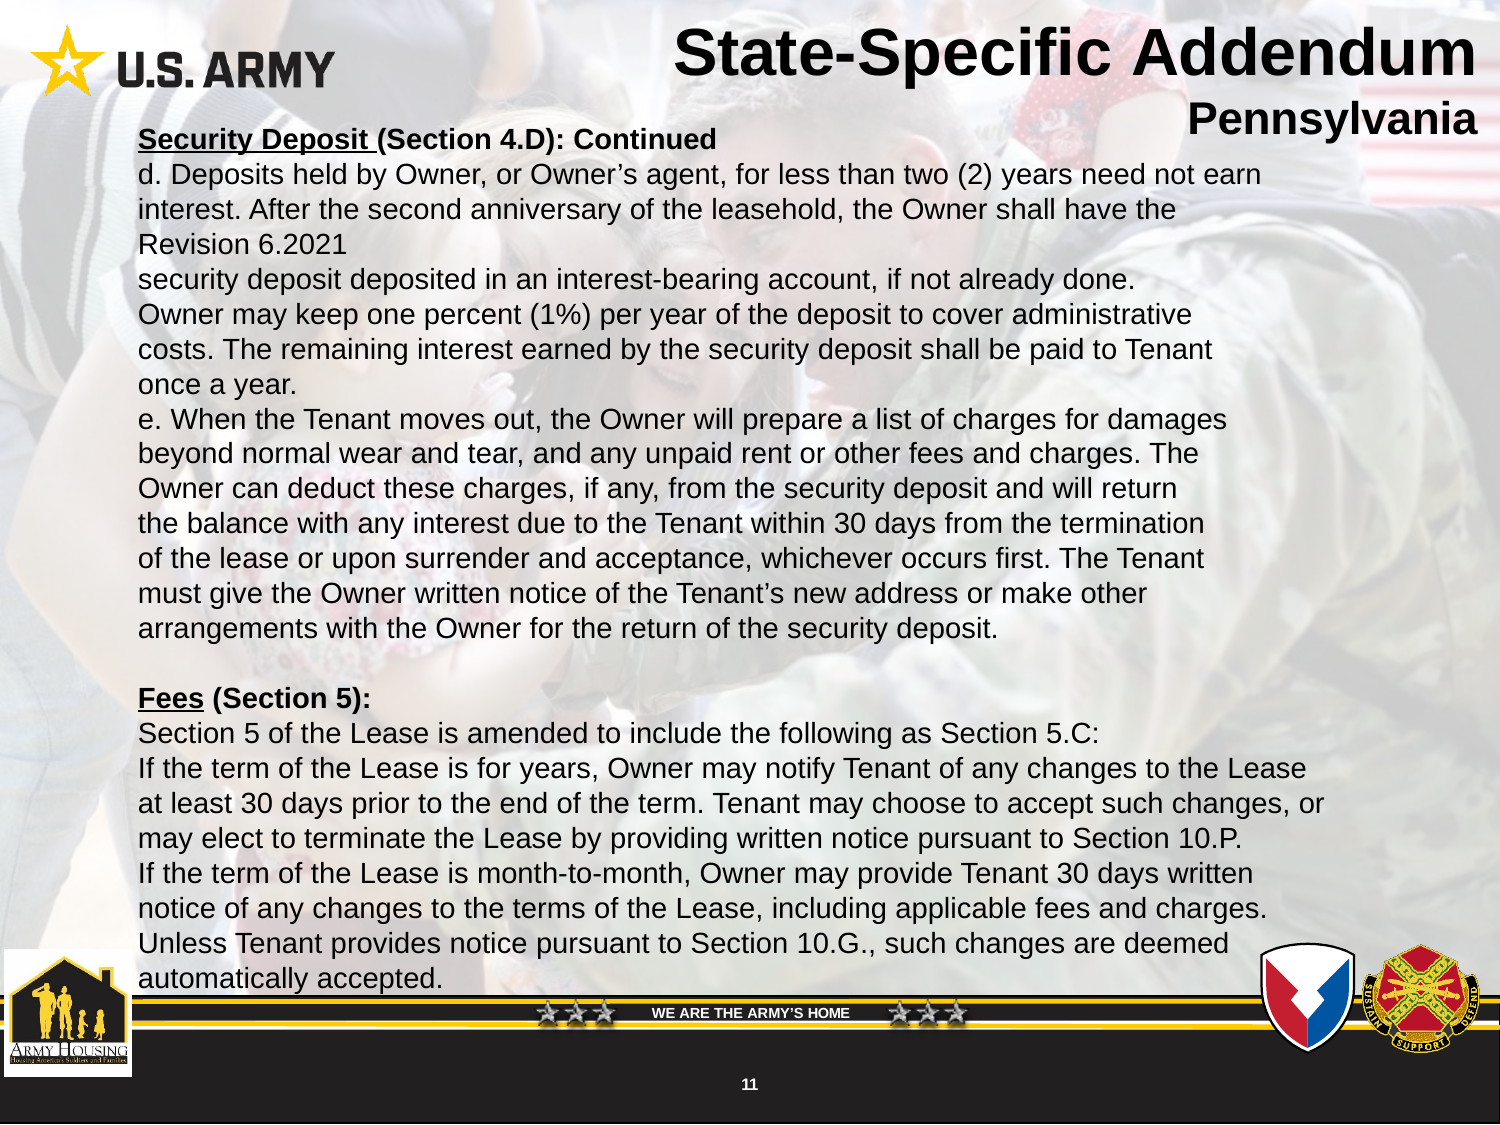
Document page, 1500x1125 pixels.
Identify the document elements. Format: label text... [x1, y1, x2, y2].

picture [0, 0, 1500, 942]
title State-Specific Addendum Pennsylvania [668, 6, 1478, 197]
slide_number 11 [726, 1075, 771, 1125]
text_box Security Deposit (Section 4.D): Continued d. Deposits held by Owner, or Owner’s agent, for less than two (2) years need not earn interest. After the second anniversary of the leasehold, the Owner shall have the Revision 6.2021 security deposit deposited in an interest-bearing account, if not already done. Owner may keep one percent (1%) per year of the deposit to cover administrative costs. The remaining interest earned by the security deposit shall be paid to Tenant once a year. e. When the Tenant moves out, the Owner will prepare a list of charges for damages beyond normal wear and tear, and any unpaid rent or other fees and charges. The Owner can deduct these charges, if any, from the security deposit and will return the balance with any interest due to the Tenant within 30 days from the termination of the lease or upon surrender and acceptance, whichever occurs first. The Tenant must give the Owner written notice of the Tenant’s new address or make other arrangements with the Owner for the return of the security deposit. Fees (Section 5): Section 5 of the Lease is amended to include the following as Section 5.C: If the term of the Lease is for years, Owner may notify Tenant of any changes to the Lease at least 30 days prior to the end of the term. Tenant may choose to accept such changes, or may elect to terminate the Lease by providing written notice pursuant to Section 10.P. If the term of the Lease is month-to-month, Owner may provide Tenant 30 days written notice of any changes to the terms of the Lease, including applicable fees and charges. Unless Tenant provides notice pursuant to Section 10.G., such changes are deemed automatically accepted. [137, 118, 1466, 941]
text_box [0, 942, 1500, 1055]
picture [4, 949, 132, 1077]
